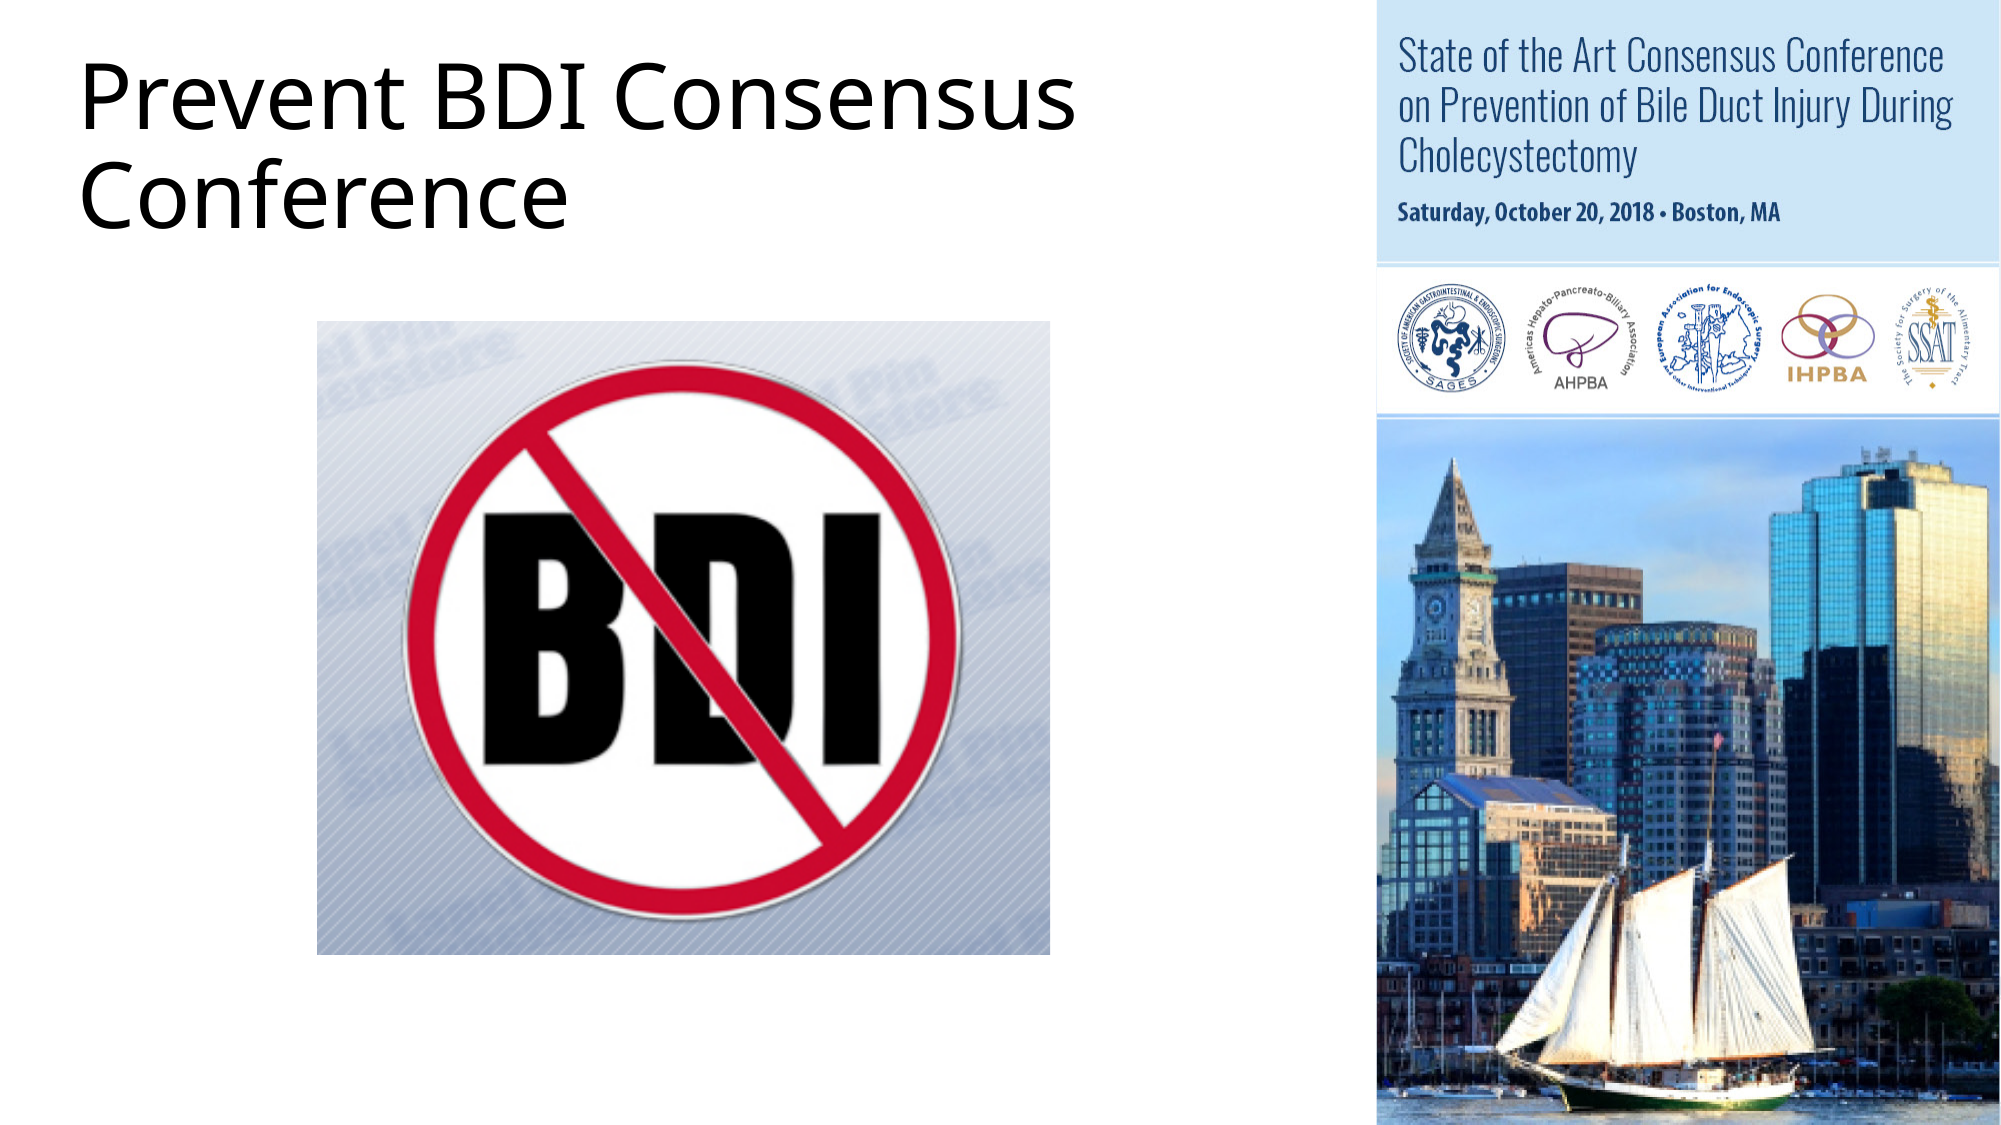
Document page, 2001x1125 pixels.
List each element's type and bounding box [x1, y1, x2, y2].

picture [0, 0, 2000, 1125]
list [317, 321, 1051, 955]
